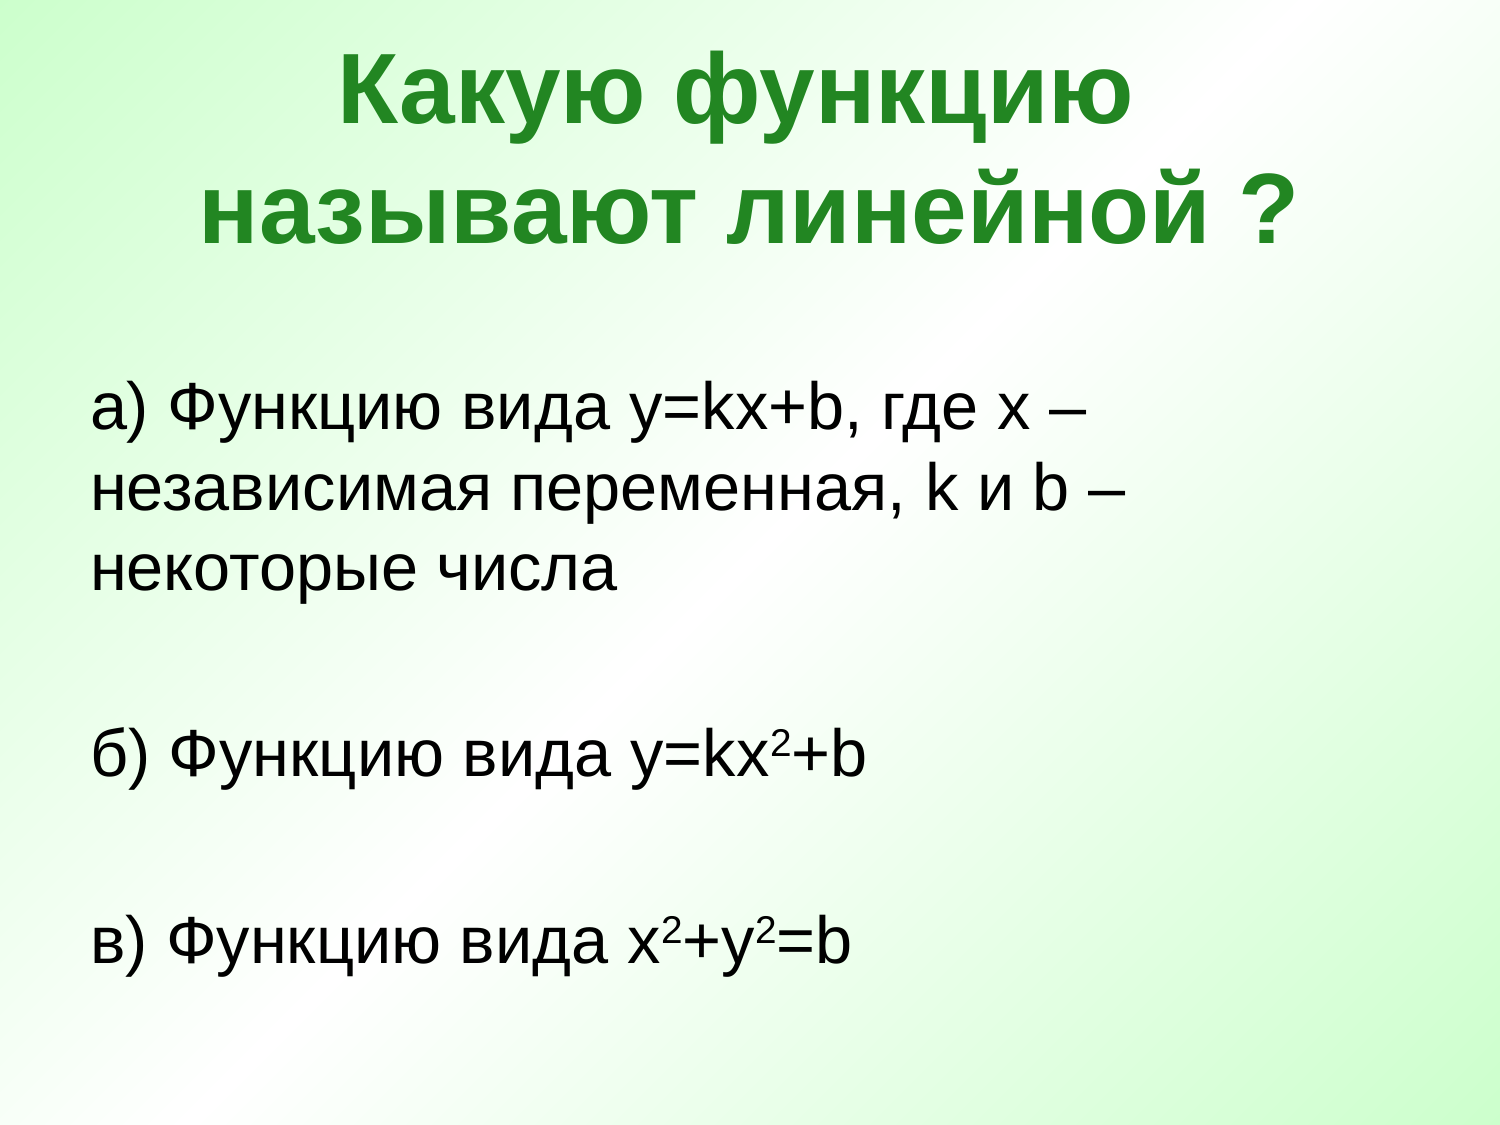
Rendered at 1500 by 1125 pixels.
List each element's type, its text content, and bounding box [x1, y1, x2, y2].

title Какую функцию называют линейной ? [75, 45, 1425, 262]
list а) Функцию вида y=kx+b, где x – независимая переменная, k и b – некоторые числа б) Функцию вида y=kx2+b в) Функцию вида x2+y2=b [75, 262, 1425, 1005]
